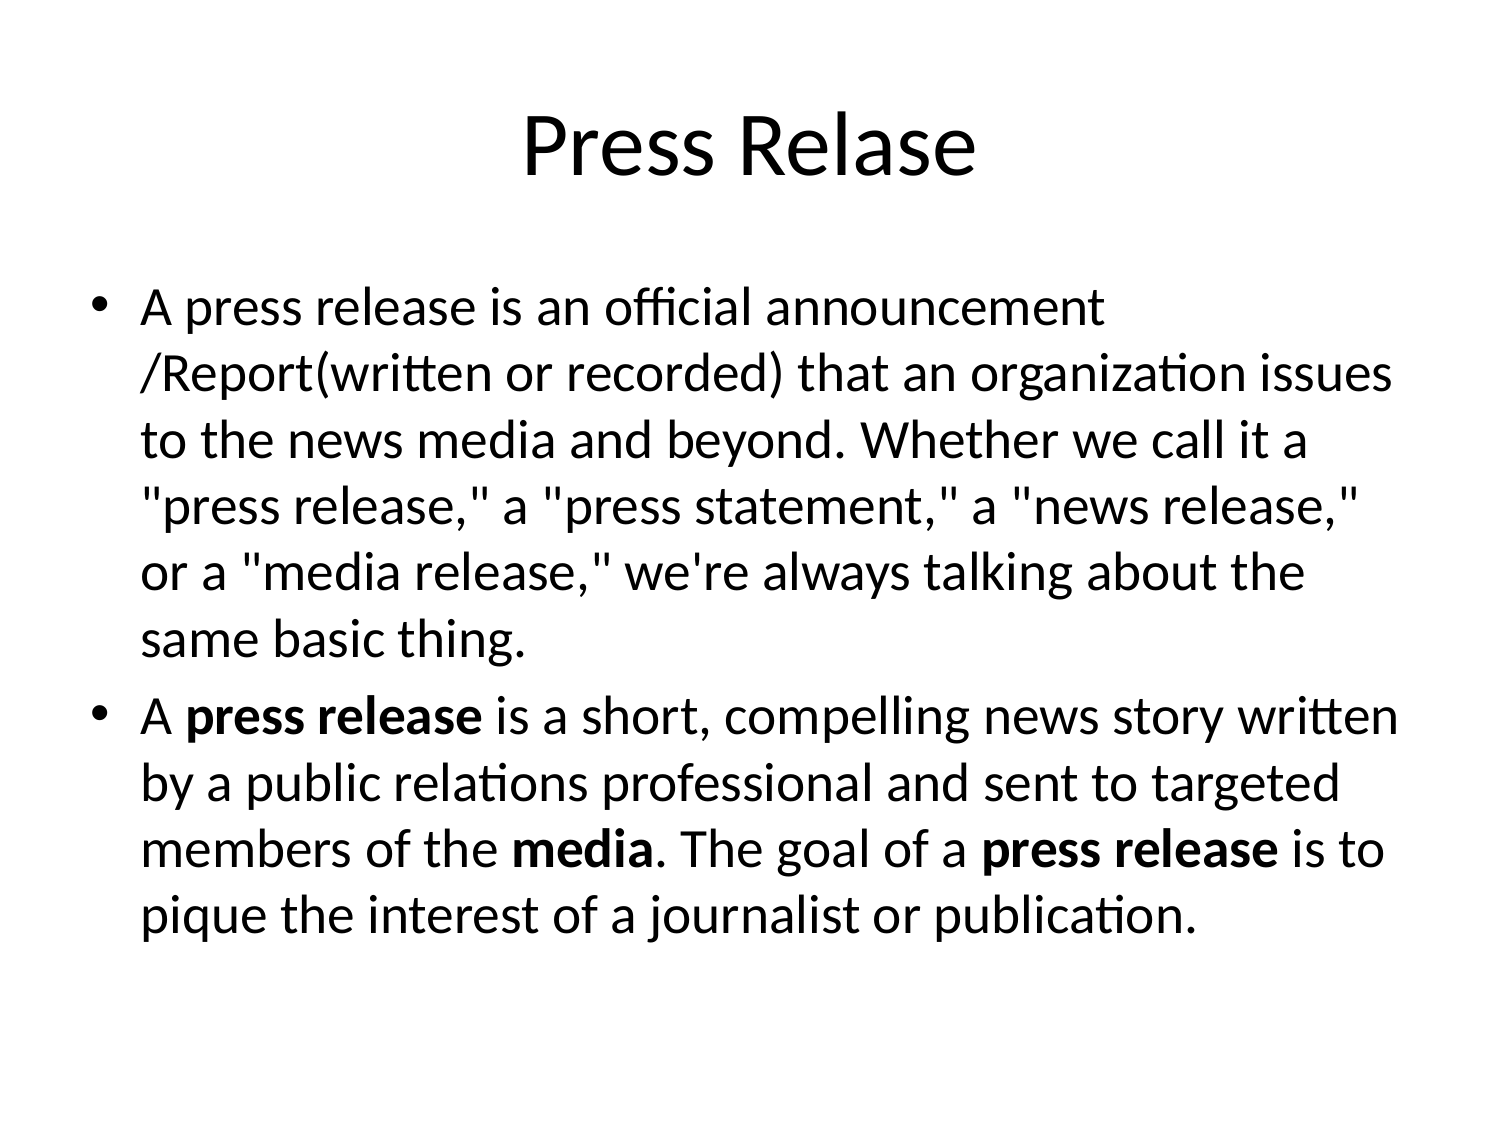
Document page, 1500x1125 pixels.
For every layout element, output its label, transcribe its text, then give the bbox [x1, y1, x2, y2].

title Press Relase [75, 45, 1425, 233]
list A press release is an official announcement /Report(written or recorded) that an organization issues to the news media and beyond. Whether we call it a "press release," a "press statement," a "news release," or a "media release," we're always talking about the same basic thing. A press release is a short, compelling news story written by a public relations professional and sent to targeted members of the media. The goal of a press release is to pique the interest of a journalist or publication. [75, 262, 1425, 1005]
